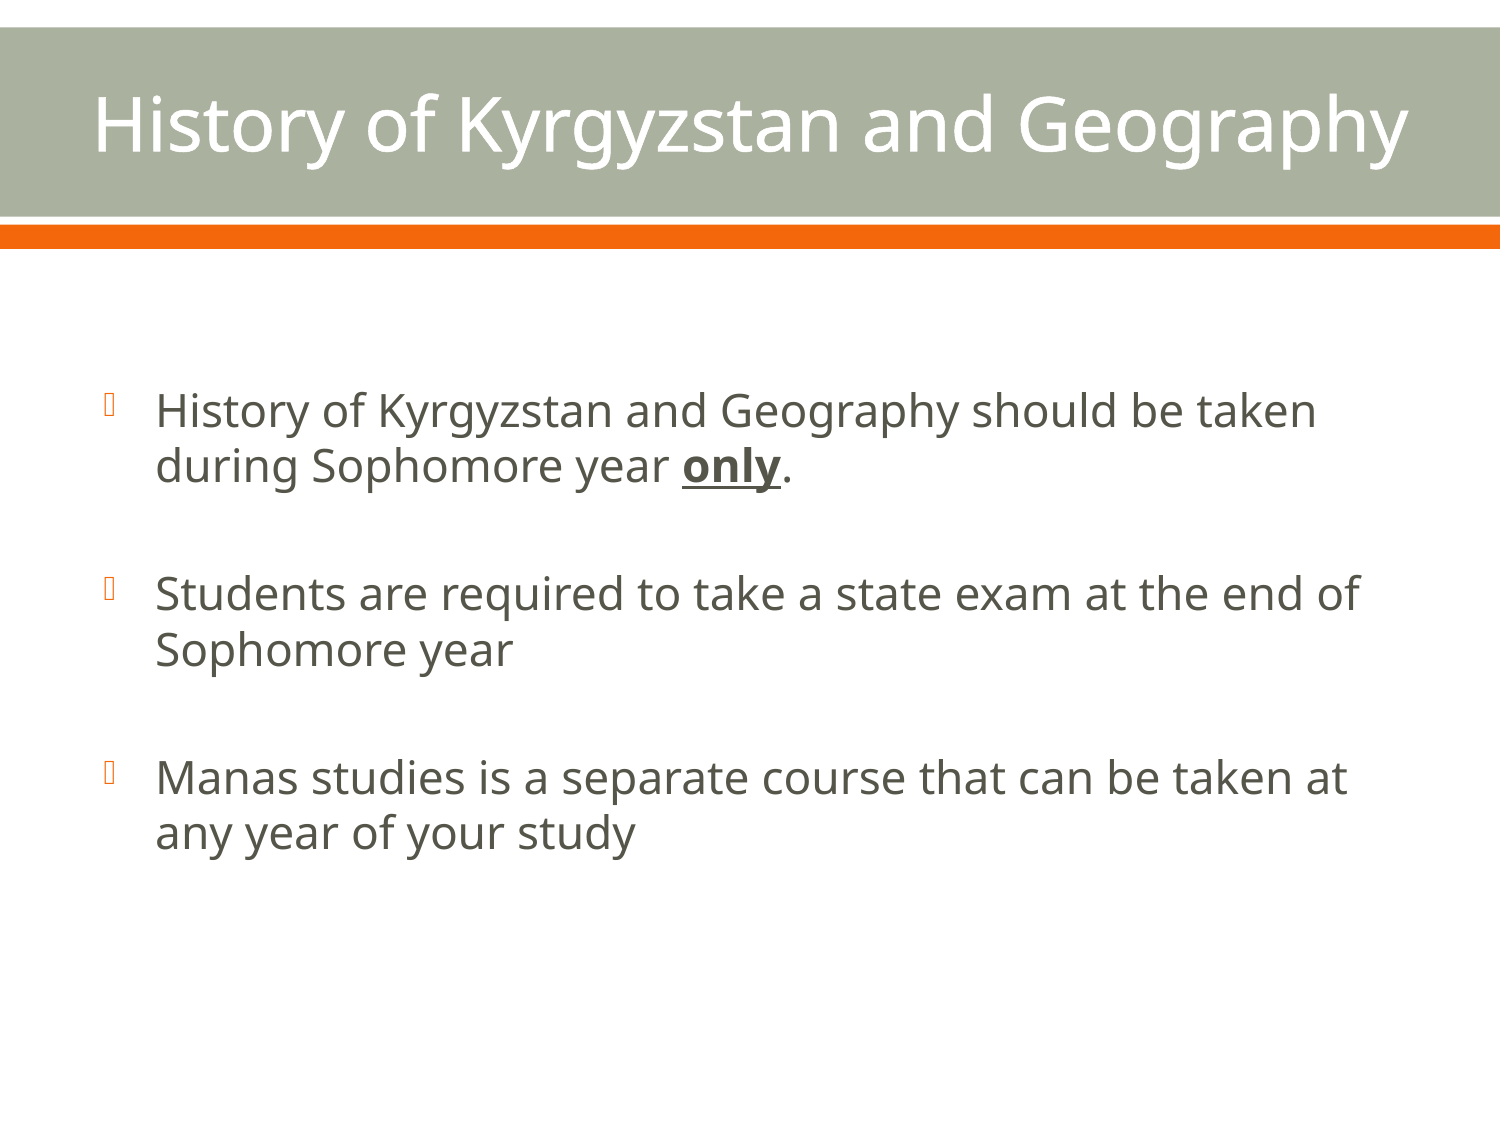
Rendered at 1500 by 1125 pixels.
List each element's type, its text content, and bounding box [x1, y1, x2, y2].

list History of Kyrgyzstan and Geography should be taken during Sophomore year only. Students are required to take a state exam at the end of Sophomore year Manas studies is a separate course that can be taken at any year of your study [88, 373, 1439, 870]
title History of Kyrgyzstan and Geography [75, 29, 1425, 213]
